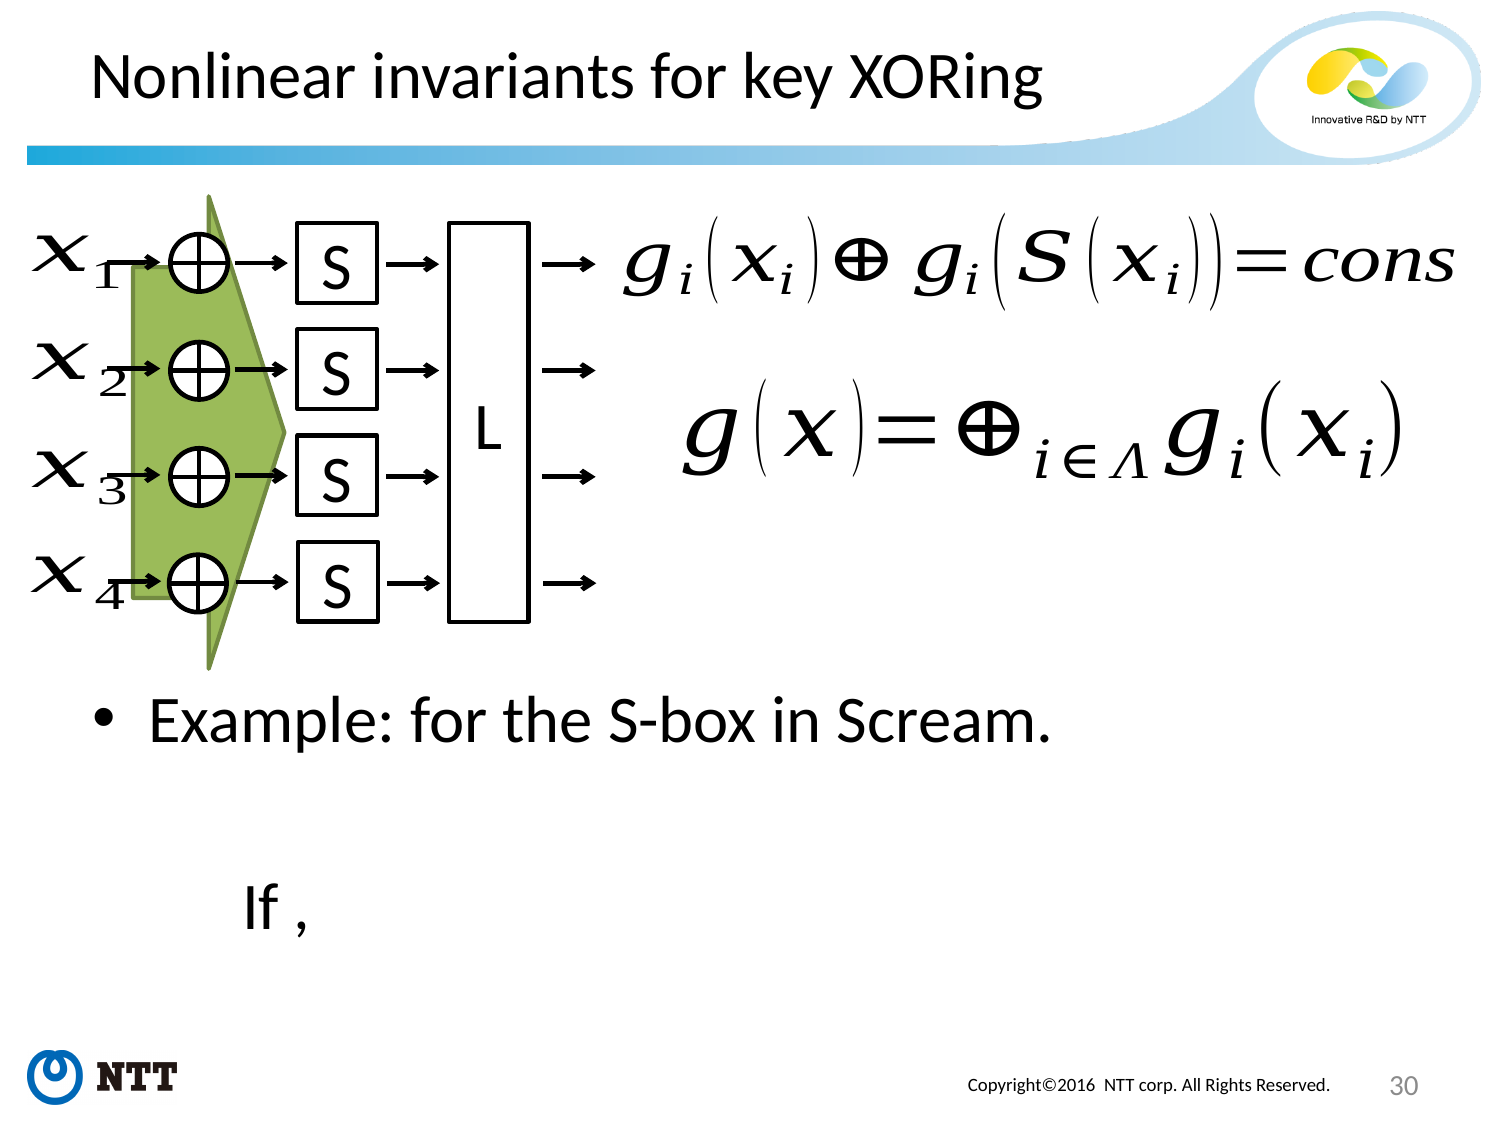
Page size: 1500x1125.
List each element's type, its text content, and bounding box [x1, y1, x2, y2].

text_box S [296, 540, 380, 624]
text_box [168, 446, 230, 508]
picture [27, 11, 1481, 165]
text_box S [295, 221, 379, 305]
text_box L [447, 221, 531, 624]
text_box S [295, 433, 379, 517]
text_box S [295, 327, 379, 411]
title Nonlinear invariants for key XORing [75, 37, 1199, 106]
text_box [167, 552, 229, 614]
picture [27, 1050, 177, 1105]
text_box [167, 588, 194, 615]
text_box [168, 232, 230, 294]
text_box [130, 194, 287, 671]
text_box [168, 339, 230, 402]
